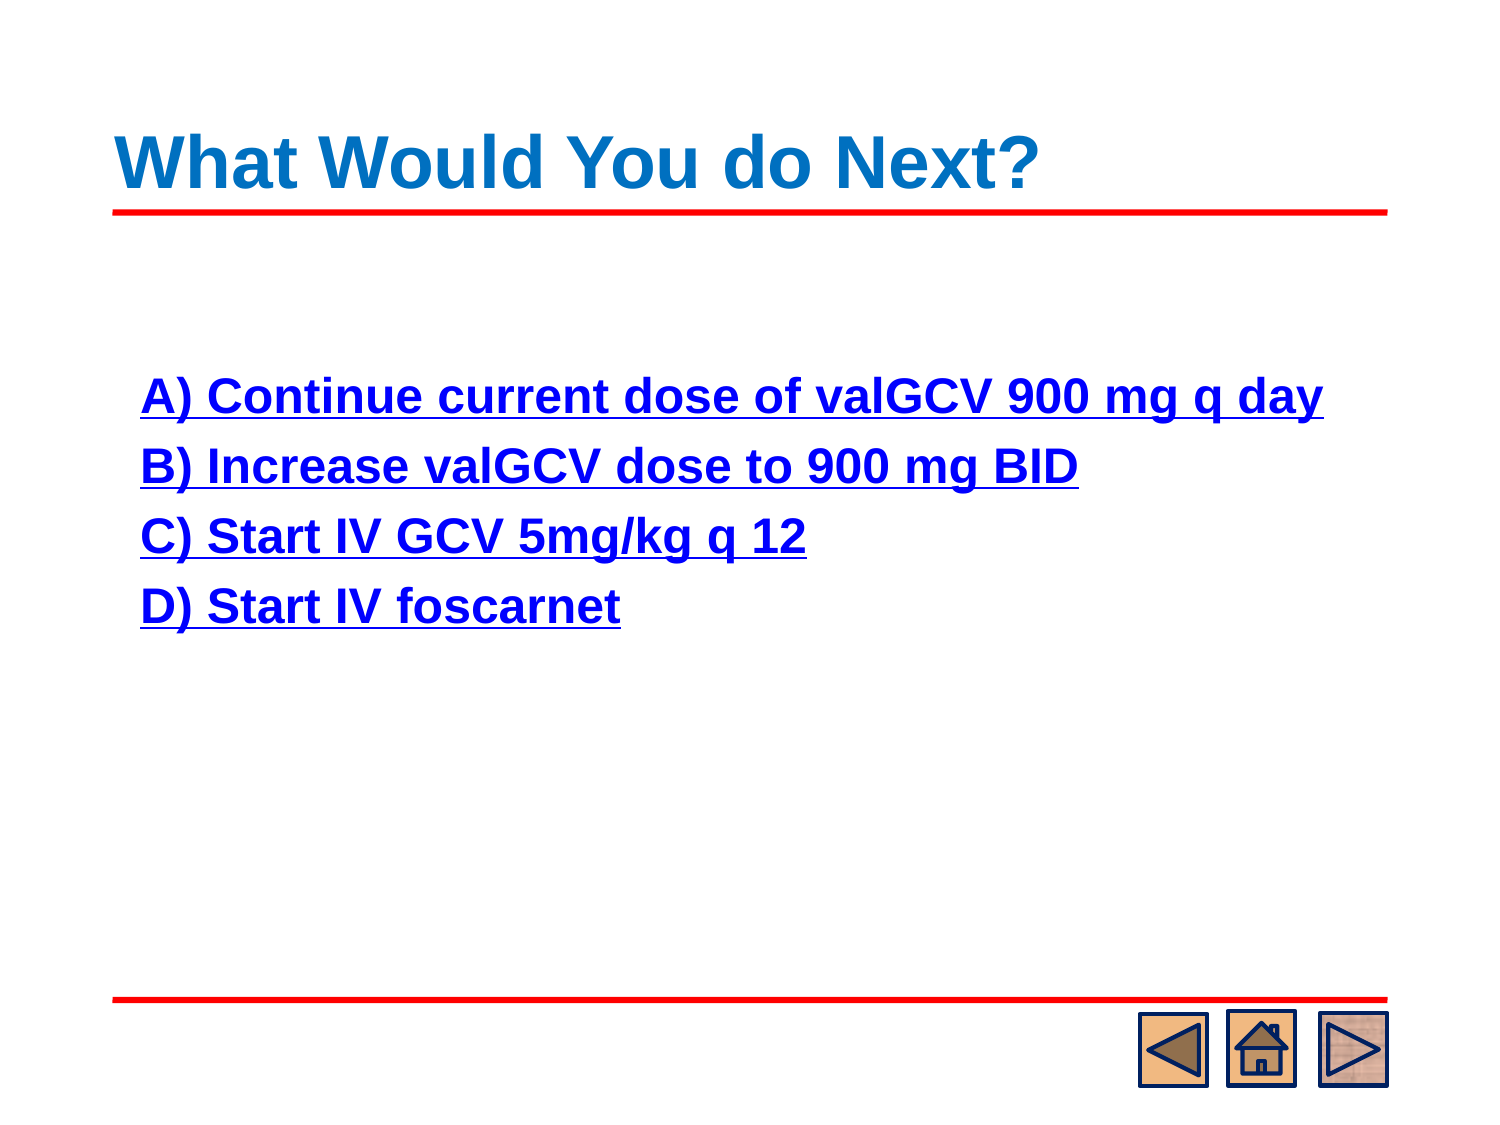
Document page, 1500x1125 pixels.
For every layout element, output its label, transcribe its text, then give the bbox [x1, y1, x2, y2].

list A) Continue current dose of valGCV 900 mg q day B) Increase valGCV dose to 900 mg BID C) Start IV GCV 5mg/kg q 12 D) Start IV foscarnet [124, 355, 1426, 662]
text_box [1318, 1011, 1389, 1088]
text_box [1138, 1012, 1209, 1088]
text_box [1226, 1009, 1297, 1088]
title What Would You do Next? [99, 23, 1451, 212]
